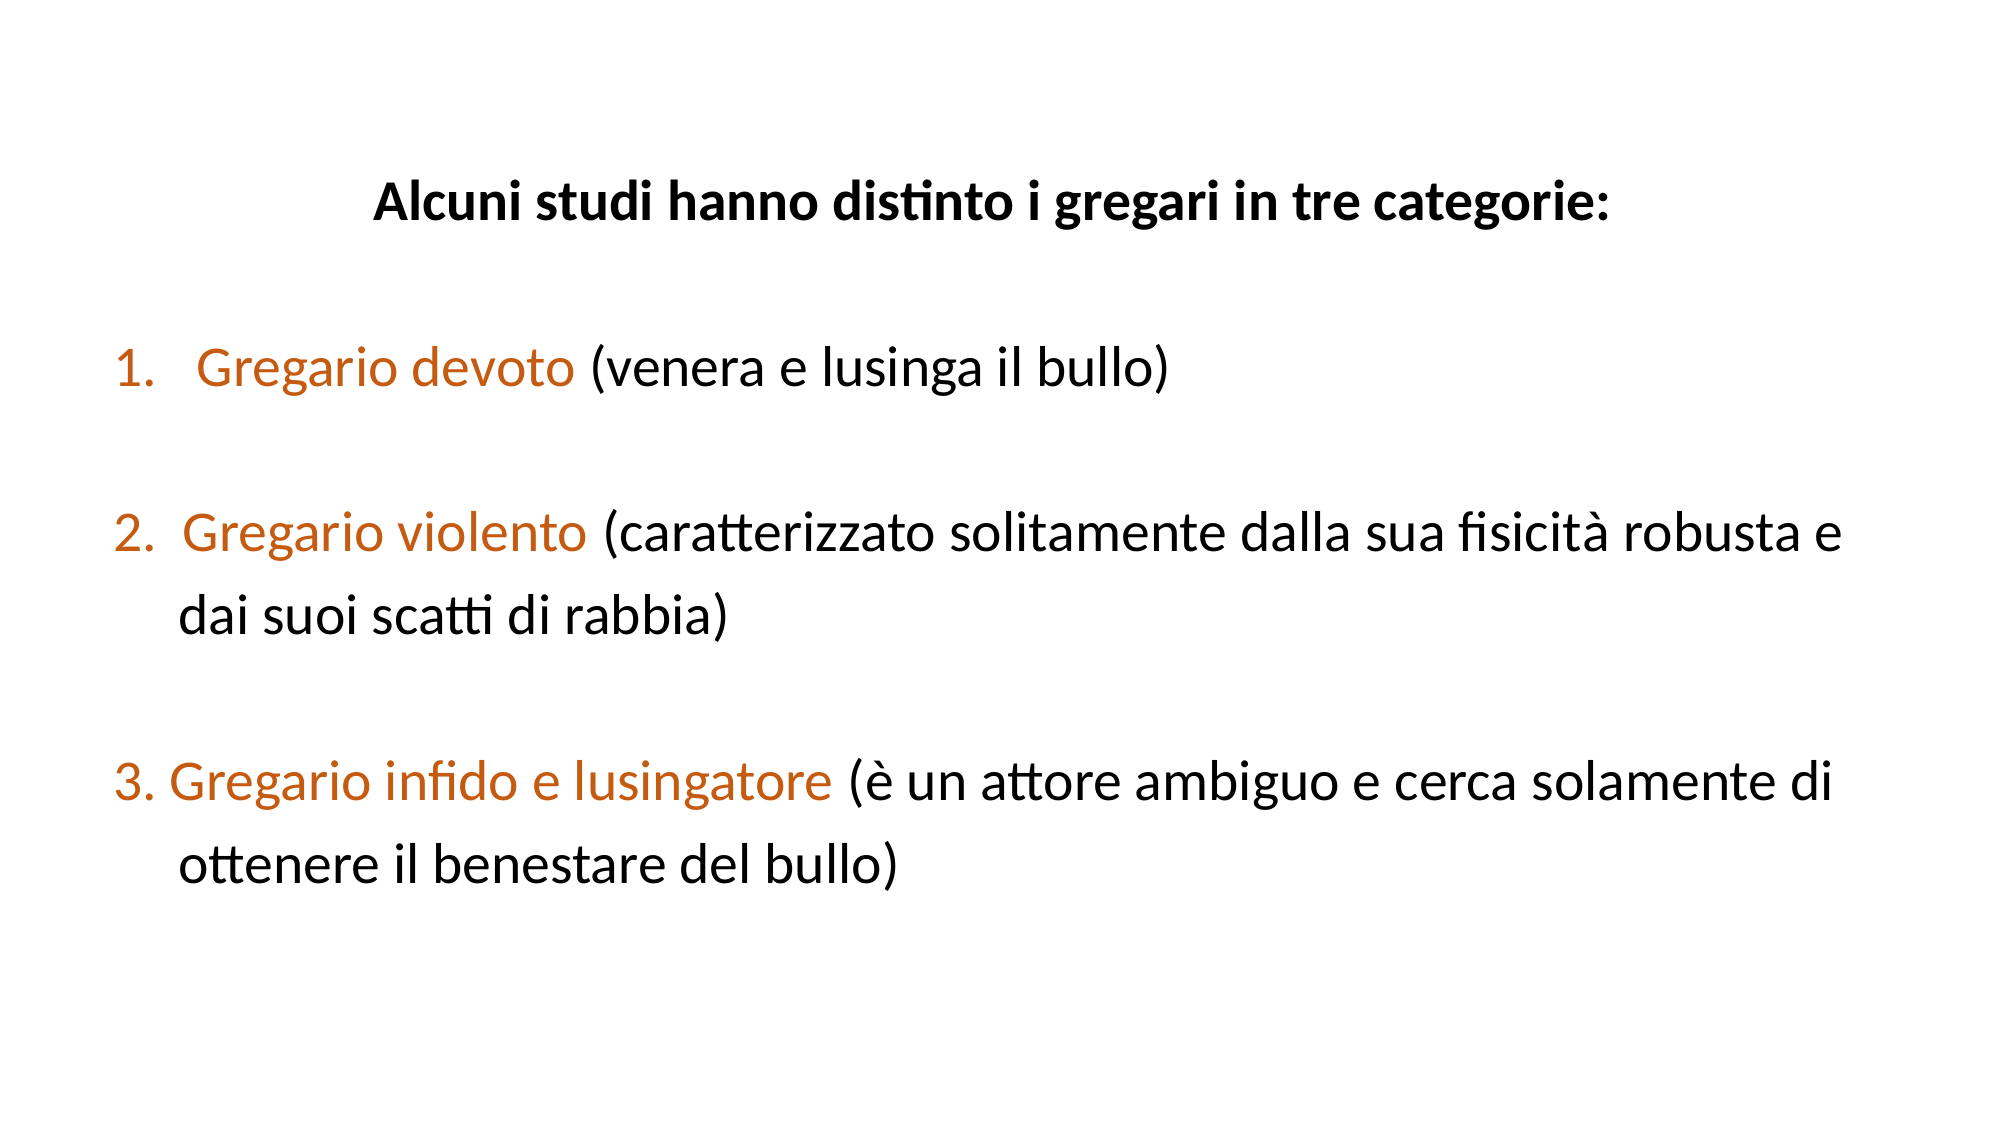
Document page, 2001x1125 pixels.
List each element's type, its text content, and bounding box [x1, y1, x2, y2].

list Alcuni studi hanno distinto i gregari in tre categorie: Gregario devoto (venera e lusinga il bullo) 2. Gregario violento (caratterizzato solitamente dalla sua fisicità robusta e dai suoi scatti di rabbia) 3. Gregario infido e lusingatore (è un attore ambiguo e cerca solamente di ottenere il benestare del bullo) [98, 80, 1883, 970]
